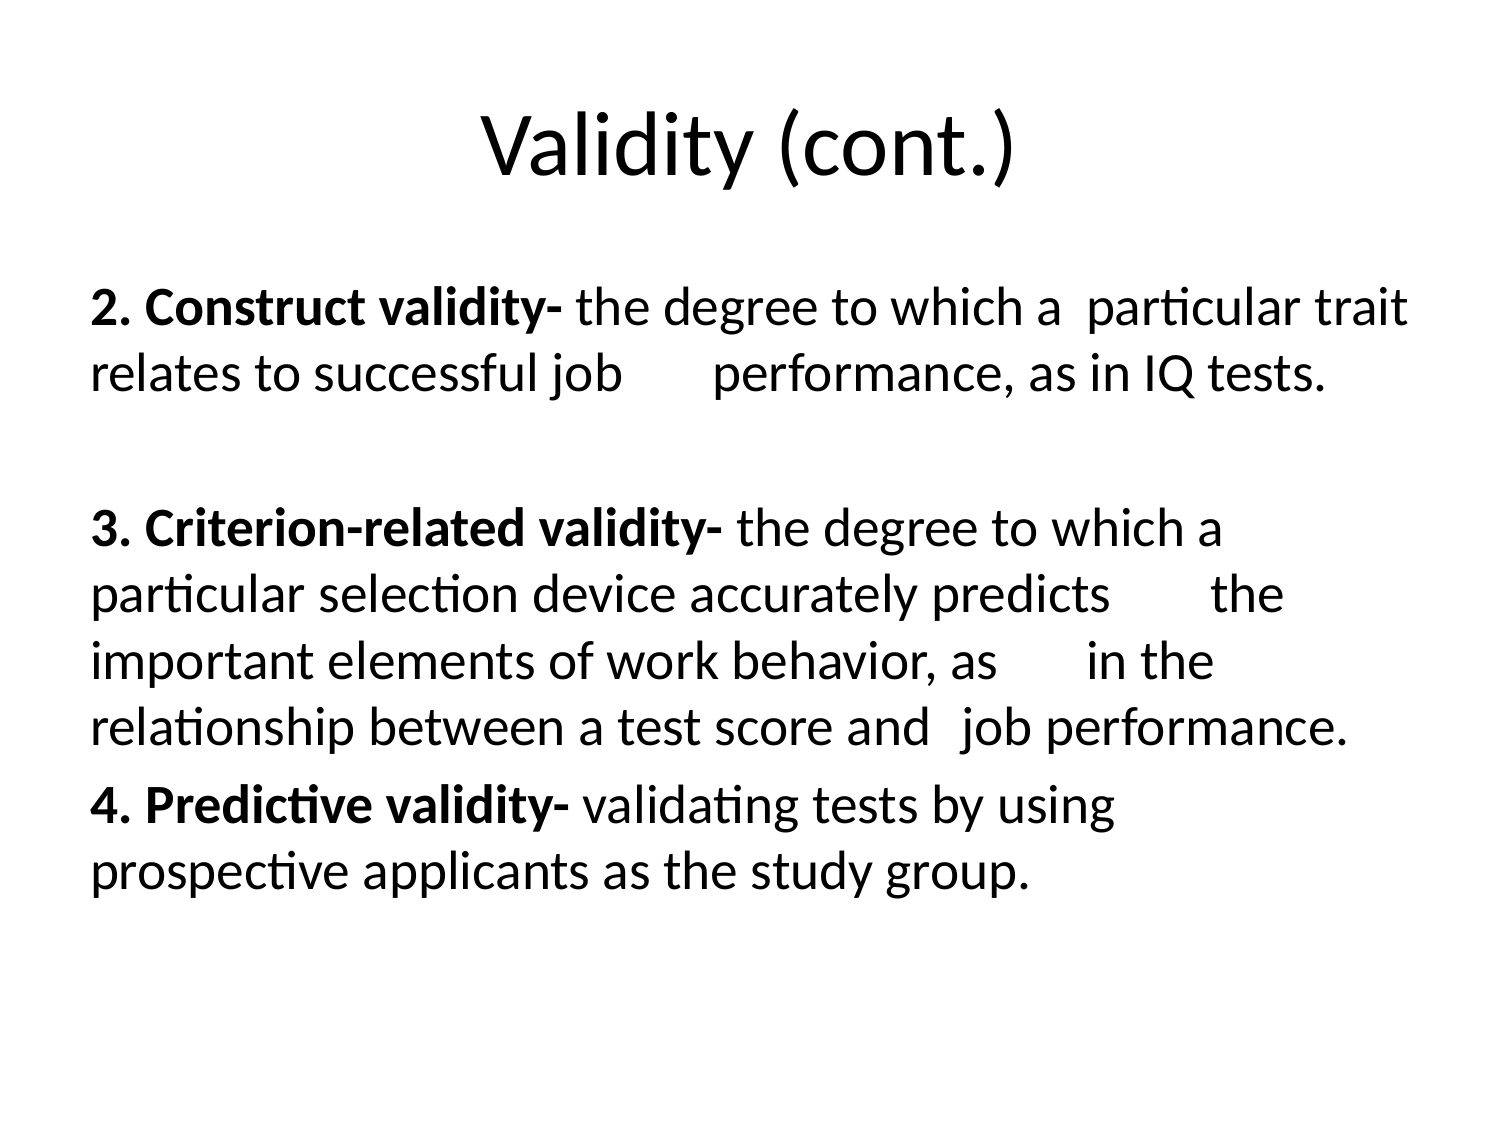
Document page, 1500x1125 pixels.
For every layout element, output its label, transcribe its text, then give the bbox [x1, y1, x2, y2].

title Validity (cont.) [75, 45, 1425, 233]
list 2. Construct validity- the degree to which a particular trait relates to successful job performance, as in IQ tests. 3. Criterion-related validity- the degree to which a particular selection device accurately predicts the important elements of work behavior, as in the relationship between a test score and job performance. 4. Predictive validity- validating tests by using prospective applicants as the study group. [75, 262, 1425, 1005]
